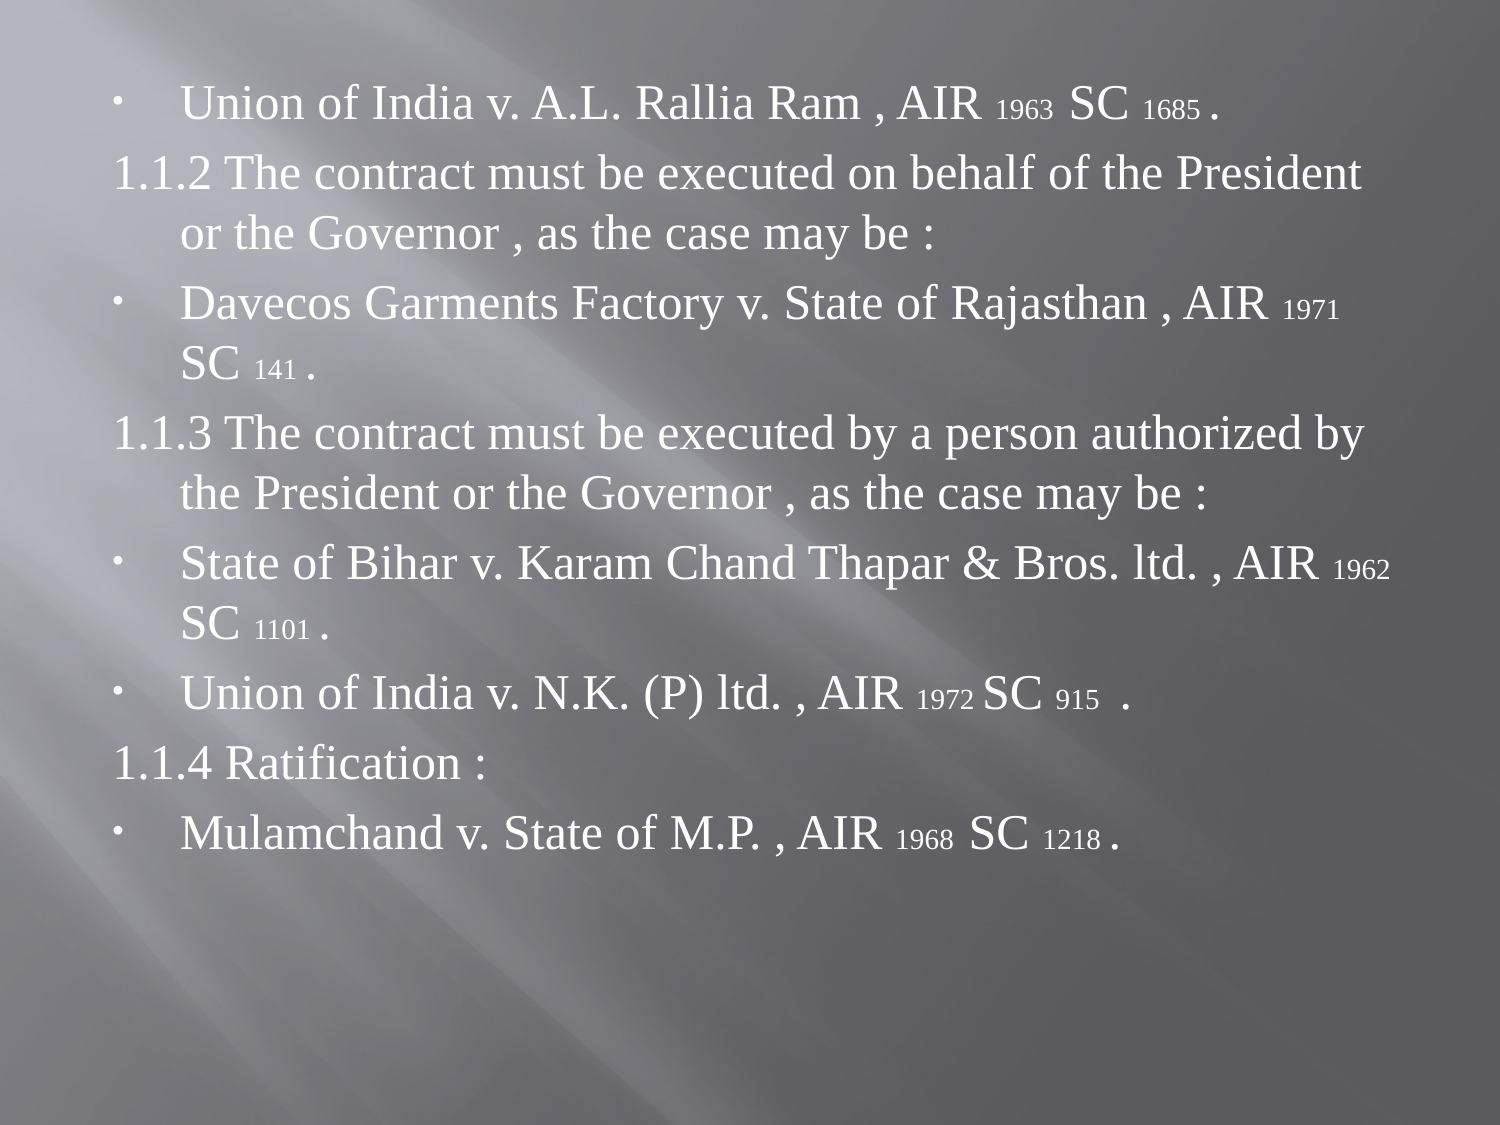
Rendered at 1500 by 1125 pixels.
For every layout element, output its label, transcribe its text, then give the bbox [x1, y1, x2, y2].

list Union of India v. A.L. Rallia Ram , AIR 1963 SC 1685 . 1.1.2 The contract must be executed on behalf of the President or the Governor , as the case may be : Davecos Garments Factory v. State of Rajasthan , AIR 1971 SC 141 . 1.1.3 The contract must be executed by a person authorized by the President or the Governor , as the case may be : State of Bihar v. Karam Chand Thapar & Bros. ltd. , AIR 1962 SC 1101 . Union of India v. N.K. (P) ltd. , AIR 1972 SC 915 . 1.1.4 Ratification : Mulamchand v. State of M.P. , AIR 1968 SC 1218 . [75, 62, 1425, 1035]
